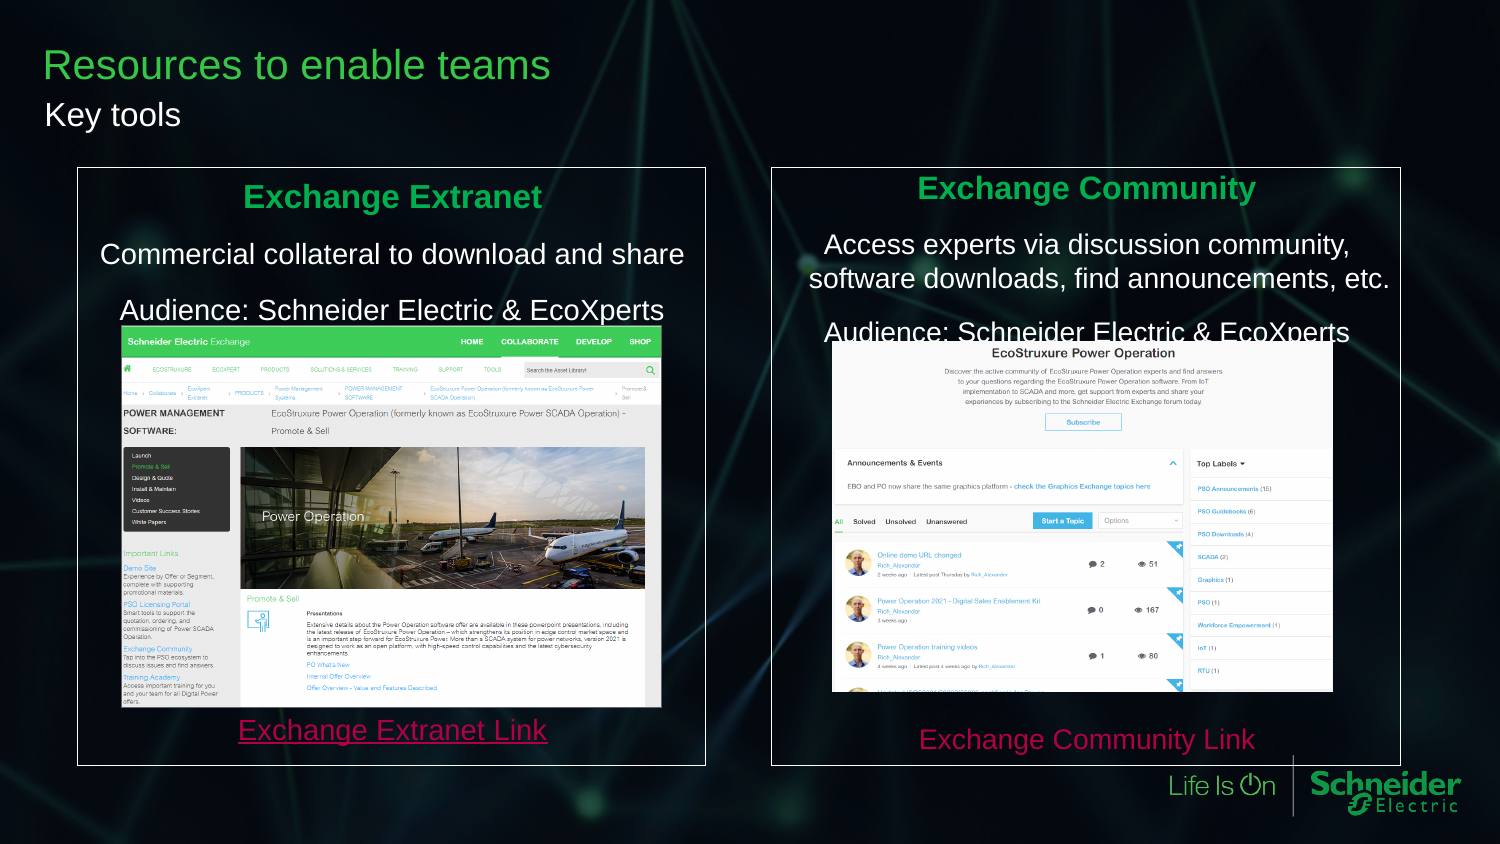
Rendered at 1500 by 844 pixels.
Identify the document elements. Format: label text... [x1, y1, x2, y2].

text_box Exchange Extranet Commercial collateral to download and share Audience: Schneider Electric & EcoXperts Exchange Extranet Link [77, 167, 706, 766]
text_box Exchange Community Access experts via discussion community, software downloads, find announcements, etc. Audience: Schneider Electric & EcoXperts Exchange Community Link [771, 167, 1401, 766]
picture [0, 0, 1500, 844]
text_box Resources to enable teams [42, 37, 1459, 88]
text_box Key tools [27, 85, 1446, 128]
